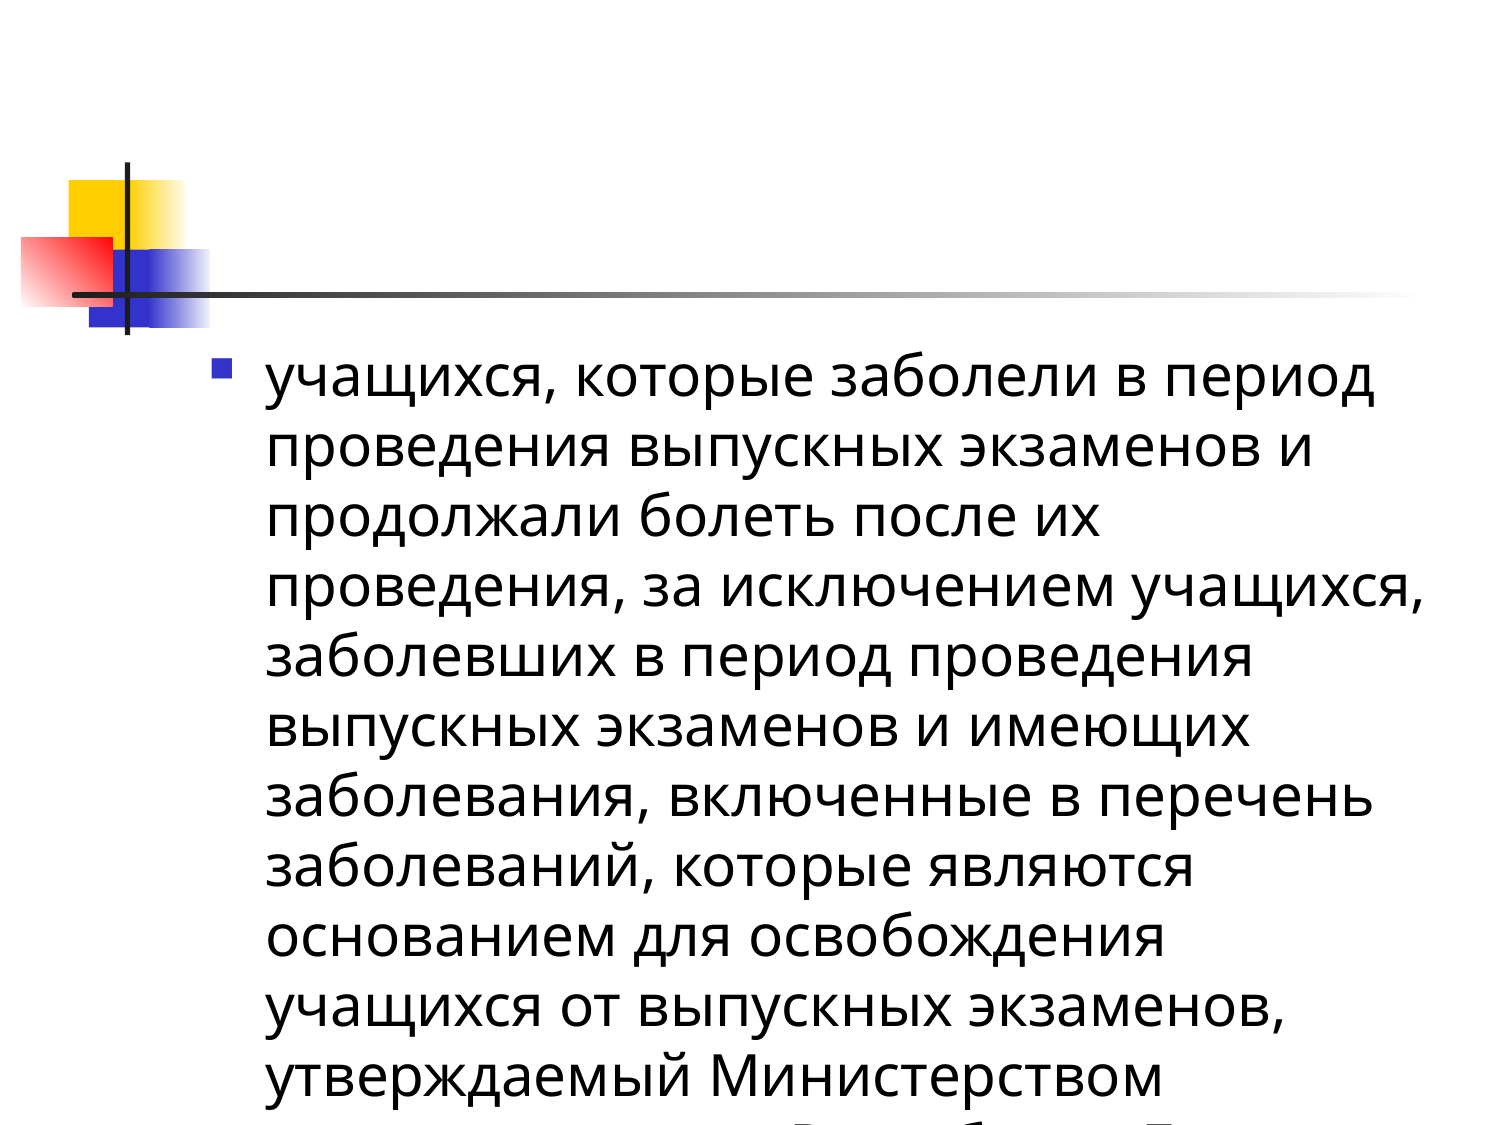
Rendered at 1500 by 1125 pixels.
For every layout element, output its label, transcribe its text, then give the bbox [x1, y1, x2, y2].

list учащихся, которые заболели в период проведения выпускных экзаменов и продолжали болеть после их проведения, за исключением учащихся, заболевших в период проведения выпускных экзаменов и имеющих заболевания, включенные в перечень заболеваний, которые являются основанием для освобождения учащихся от выпускных экзаменов, утверждаемый Министерством здравоохранения Республики Беларусь; [193, 330, 1470, 1007]
